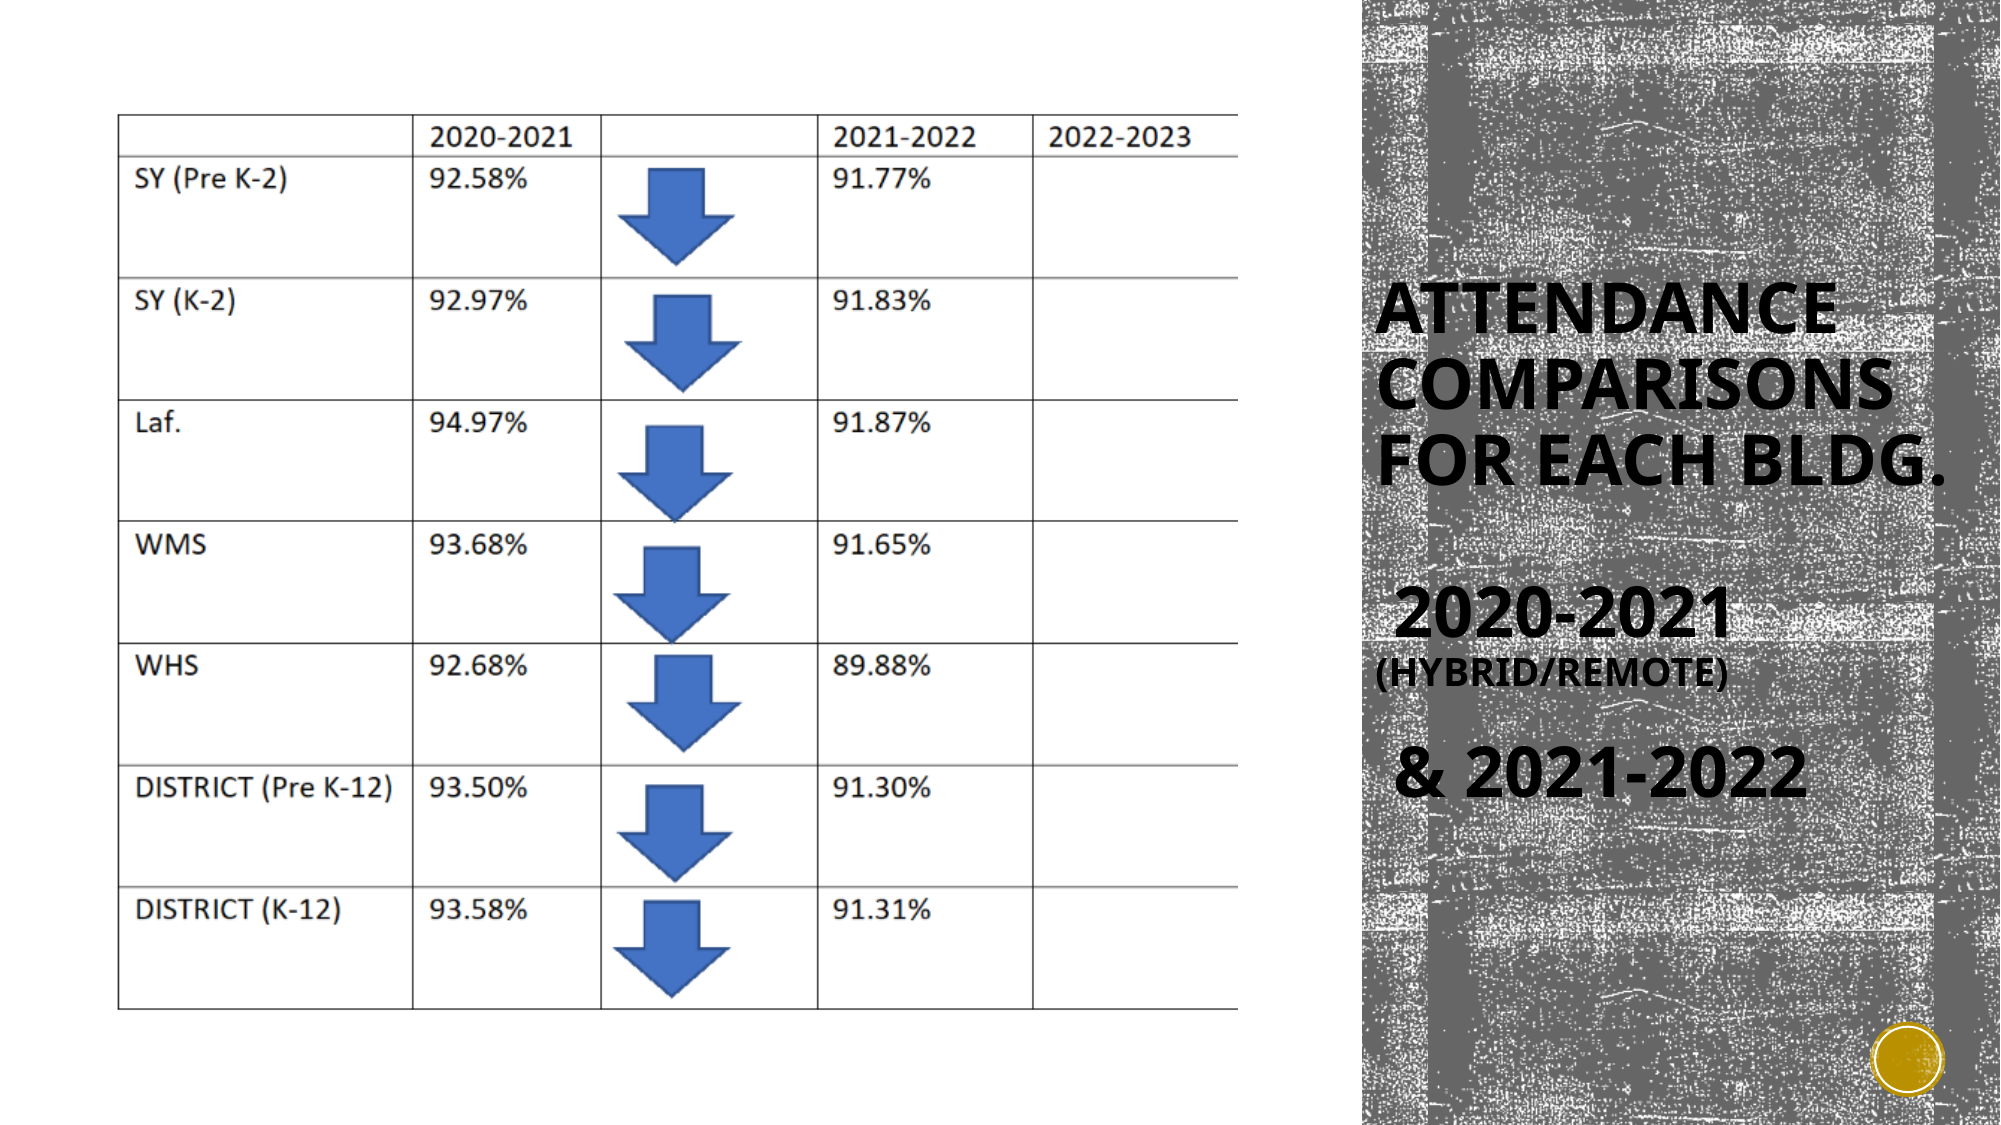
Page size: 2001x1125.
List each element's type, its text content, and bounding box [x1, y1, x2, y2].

title Attendance COmparisons for each bldg. 2020-2021 (hybrid/Remote) & 2021-2022 [1360, 243, 1988, 842]
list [107, 108, 1236, 1020]
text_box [1872, 1024, 1943, 1095]
list [1372, 147, 1976, 819]
